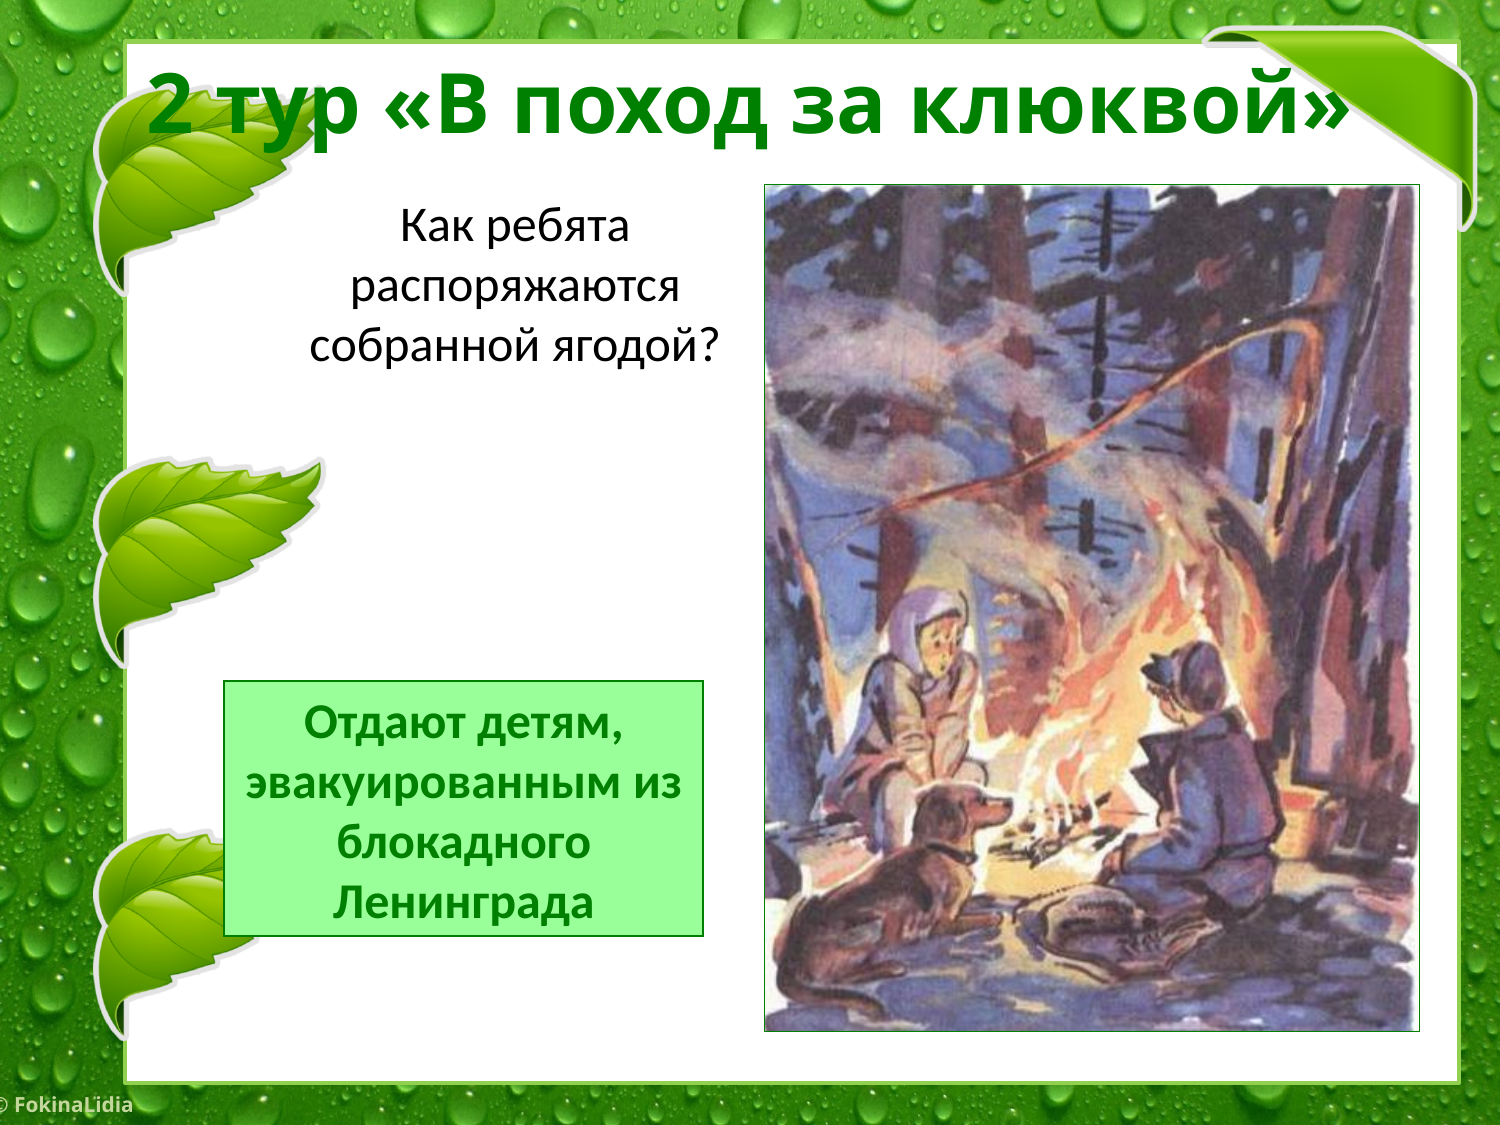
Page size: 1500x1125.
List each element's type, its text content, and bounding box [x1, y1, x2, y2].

picture [0, 0, 1500, 42]
text_box Как ребята распоряжаются собранной ягодой? [289, 184, 742, 380]
picture [0, 158, 1500, 1125]
text_box 2 тур «В поход за клюквой» [0, 42, 1500, 158]
picture [0, 1098, 6, 1111]
text_box Отдают детям, эвакуированным из блокадного Ленинграда [224, 680, 704, 936]
